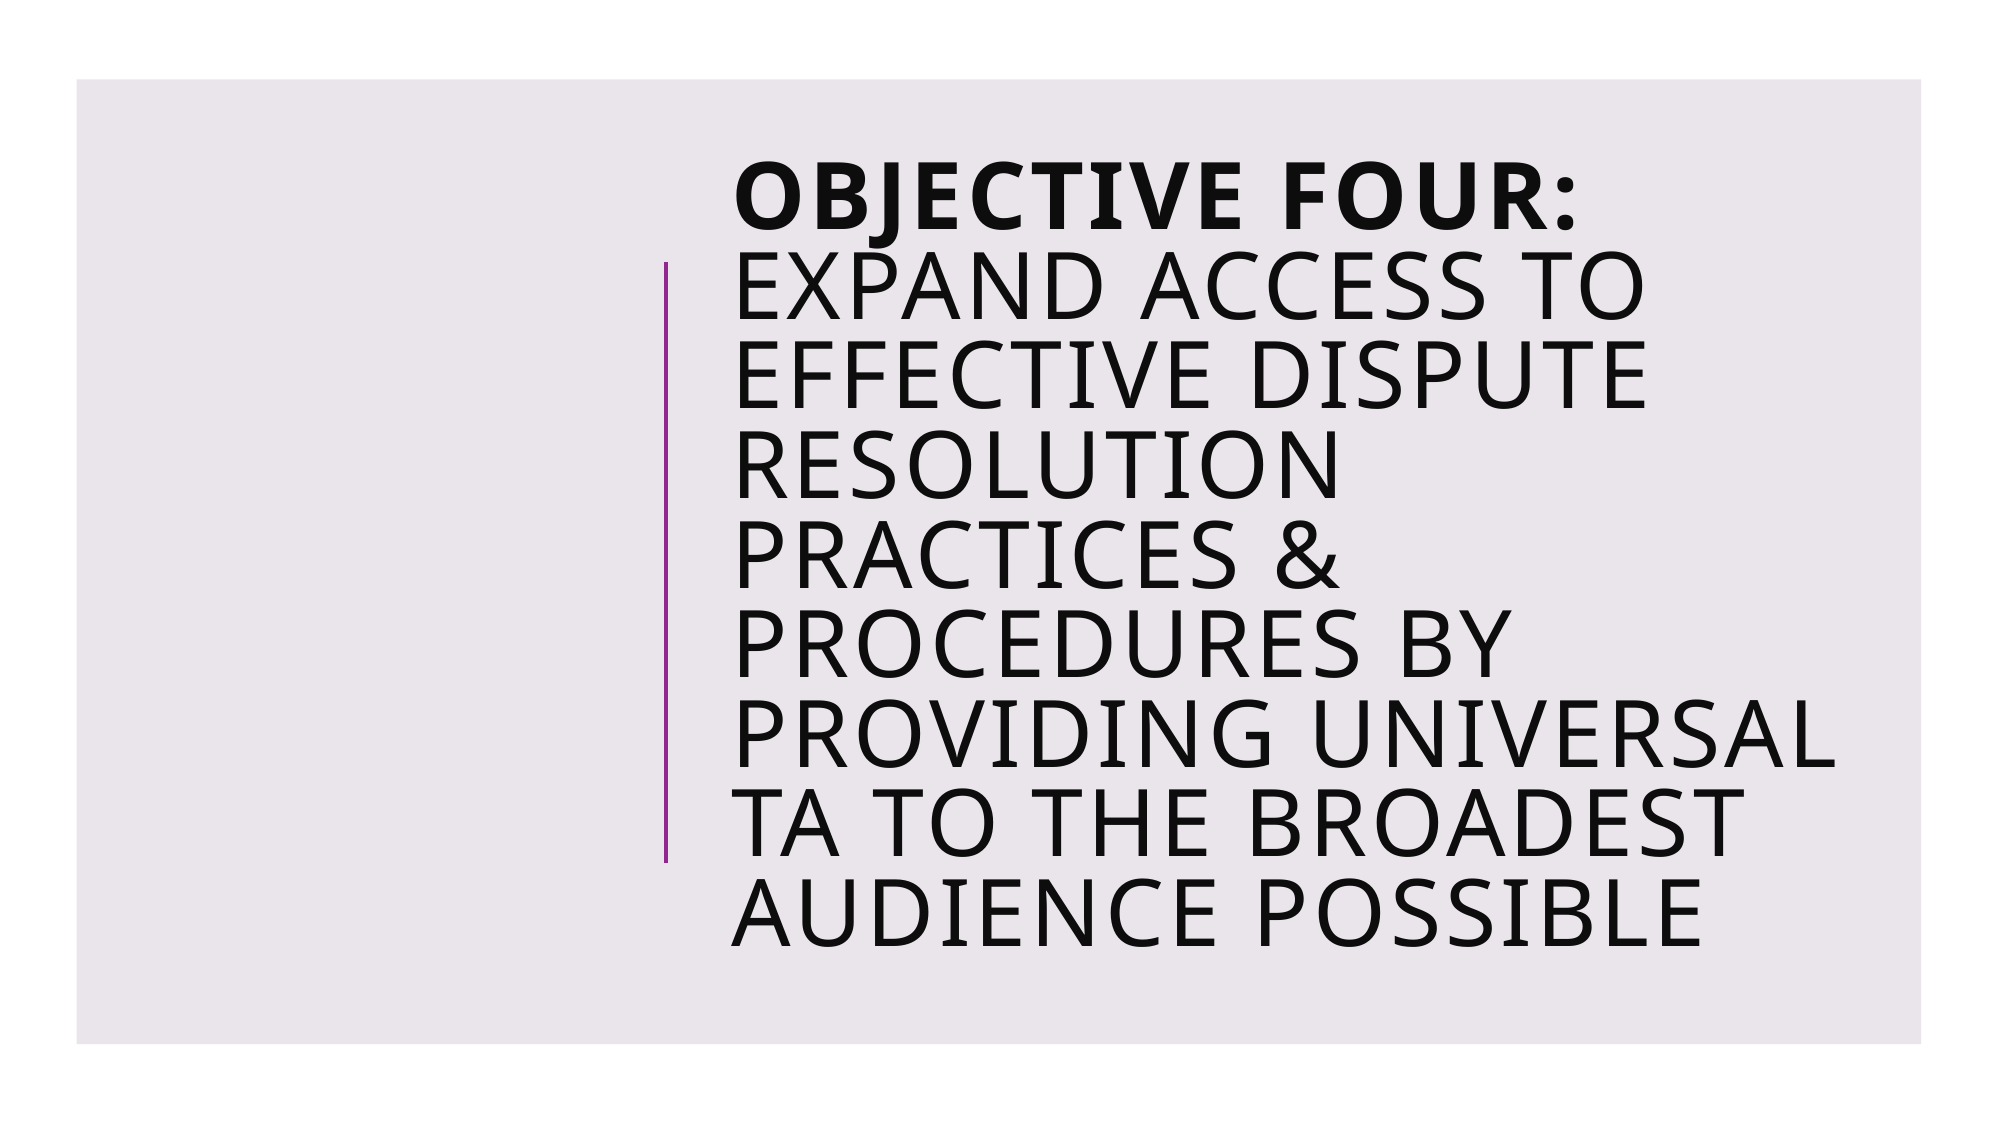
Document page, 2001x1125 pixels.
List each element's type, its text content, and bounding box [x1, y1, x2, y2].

text_box [0, 0, 2000, 1125]
text_box [75, 78, 1922, 1045]
title Objective four: expand access to effective dispute resolution practices & procedures by providing universal ta to the broadest audience possible [716, 132, 1868, 991]
